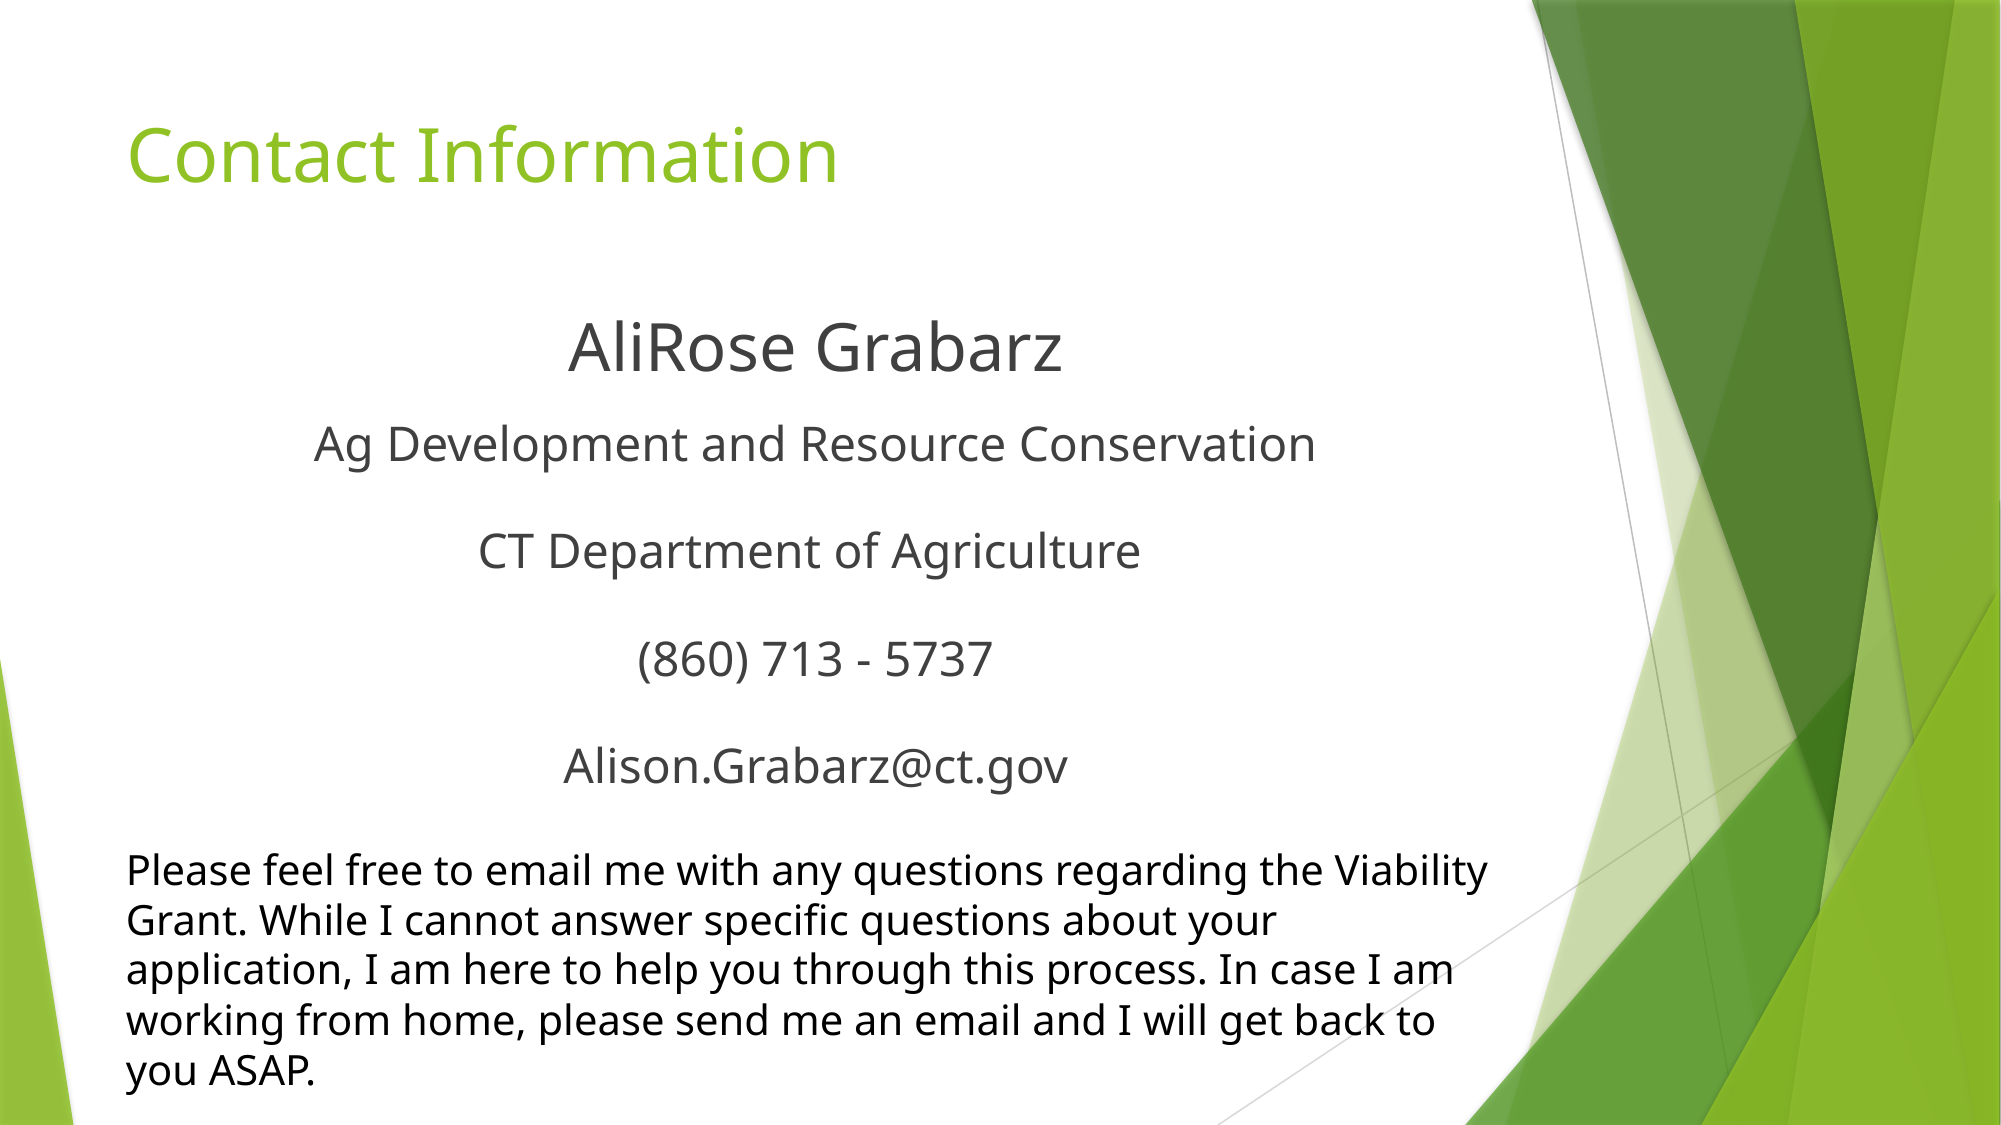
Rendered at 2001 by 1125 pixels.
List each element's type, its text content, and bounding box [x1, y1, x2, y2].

text_box AliRose Grabarz Ag Development and Resource Conservation CT Department of Agriculture (860) 713 - 5737 Alison.Grabarz@ct.gov [179, 257, 1454, 809]
title Contact Information [111, 99, 1522, 317]
text_box Please feel free to email me with any questions regarding the Viability Grant. While I cannot answer specific questions about your application, I am here to help you through this process. In case I am working from home, please send me an email and I will get back to you ASAP. [111, 835, 1522, 1101]
